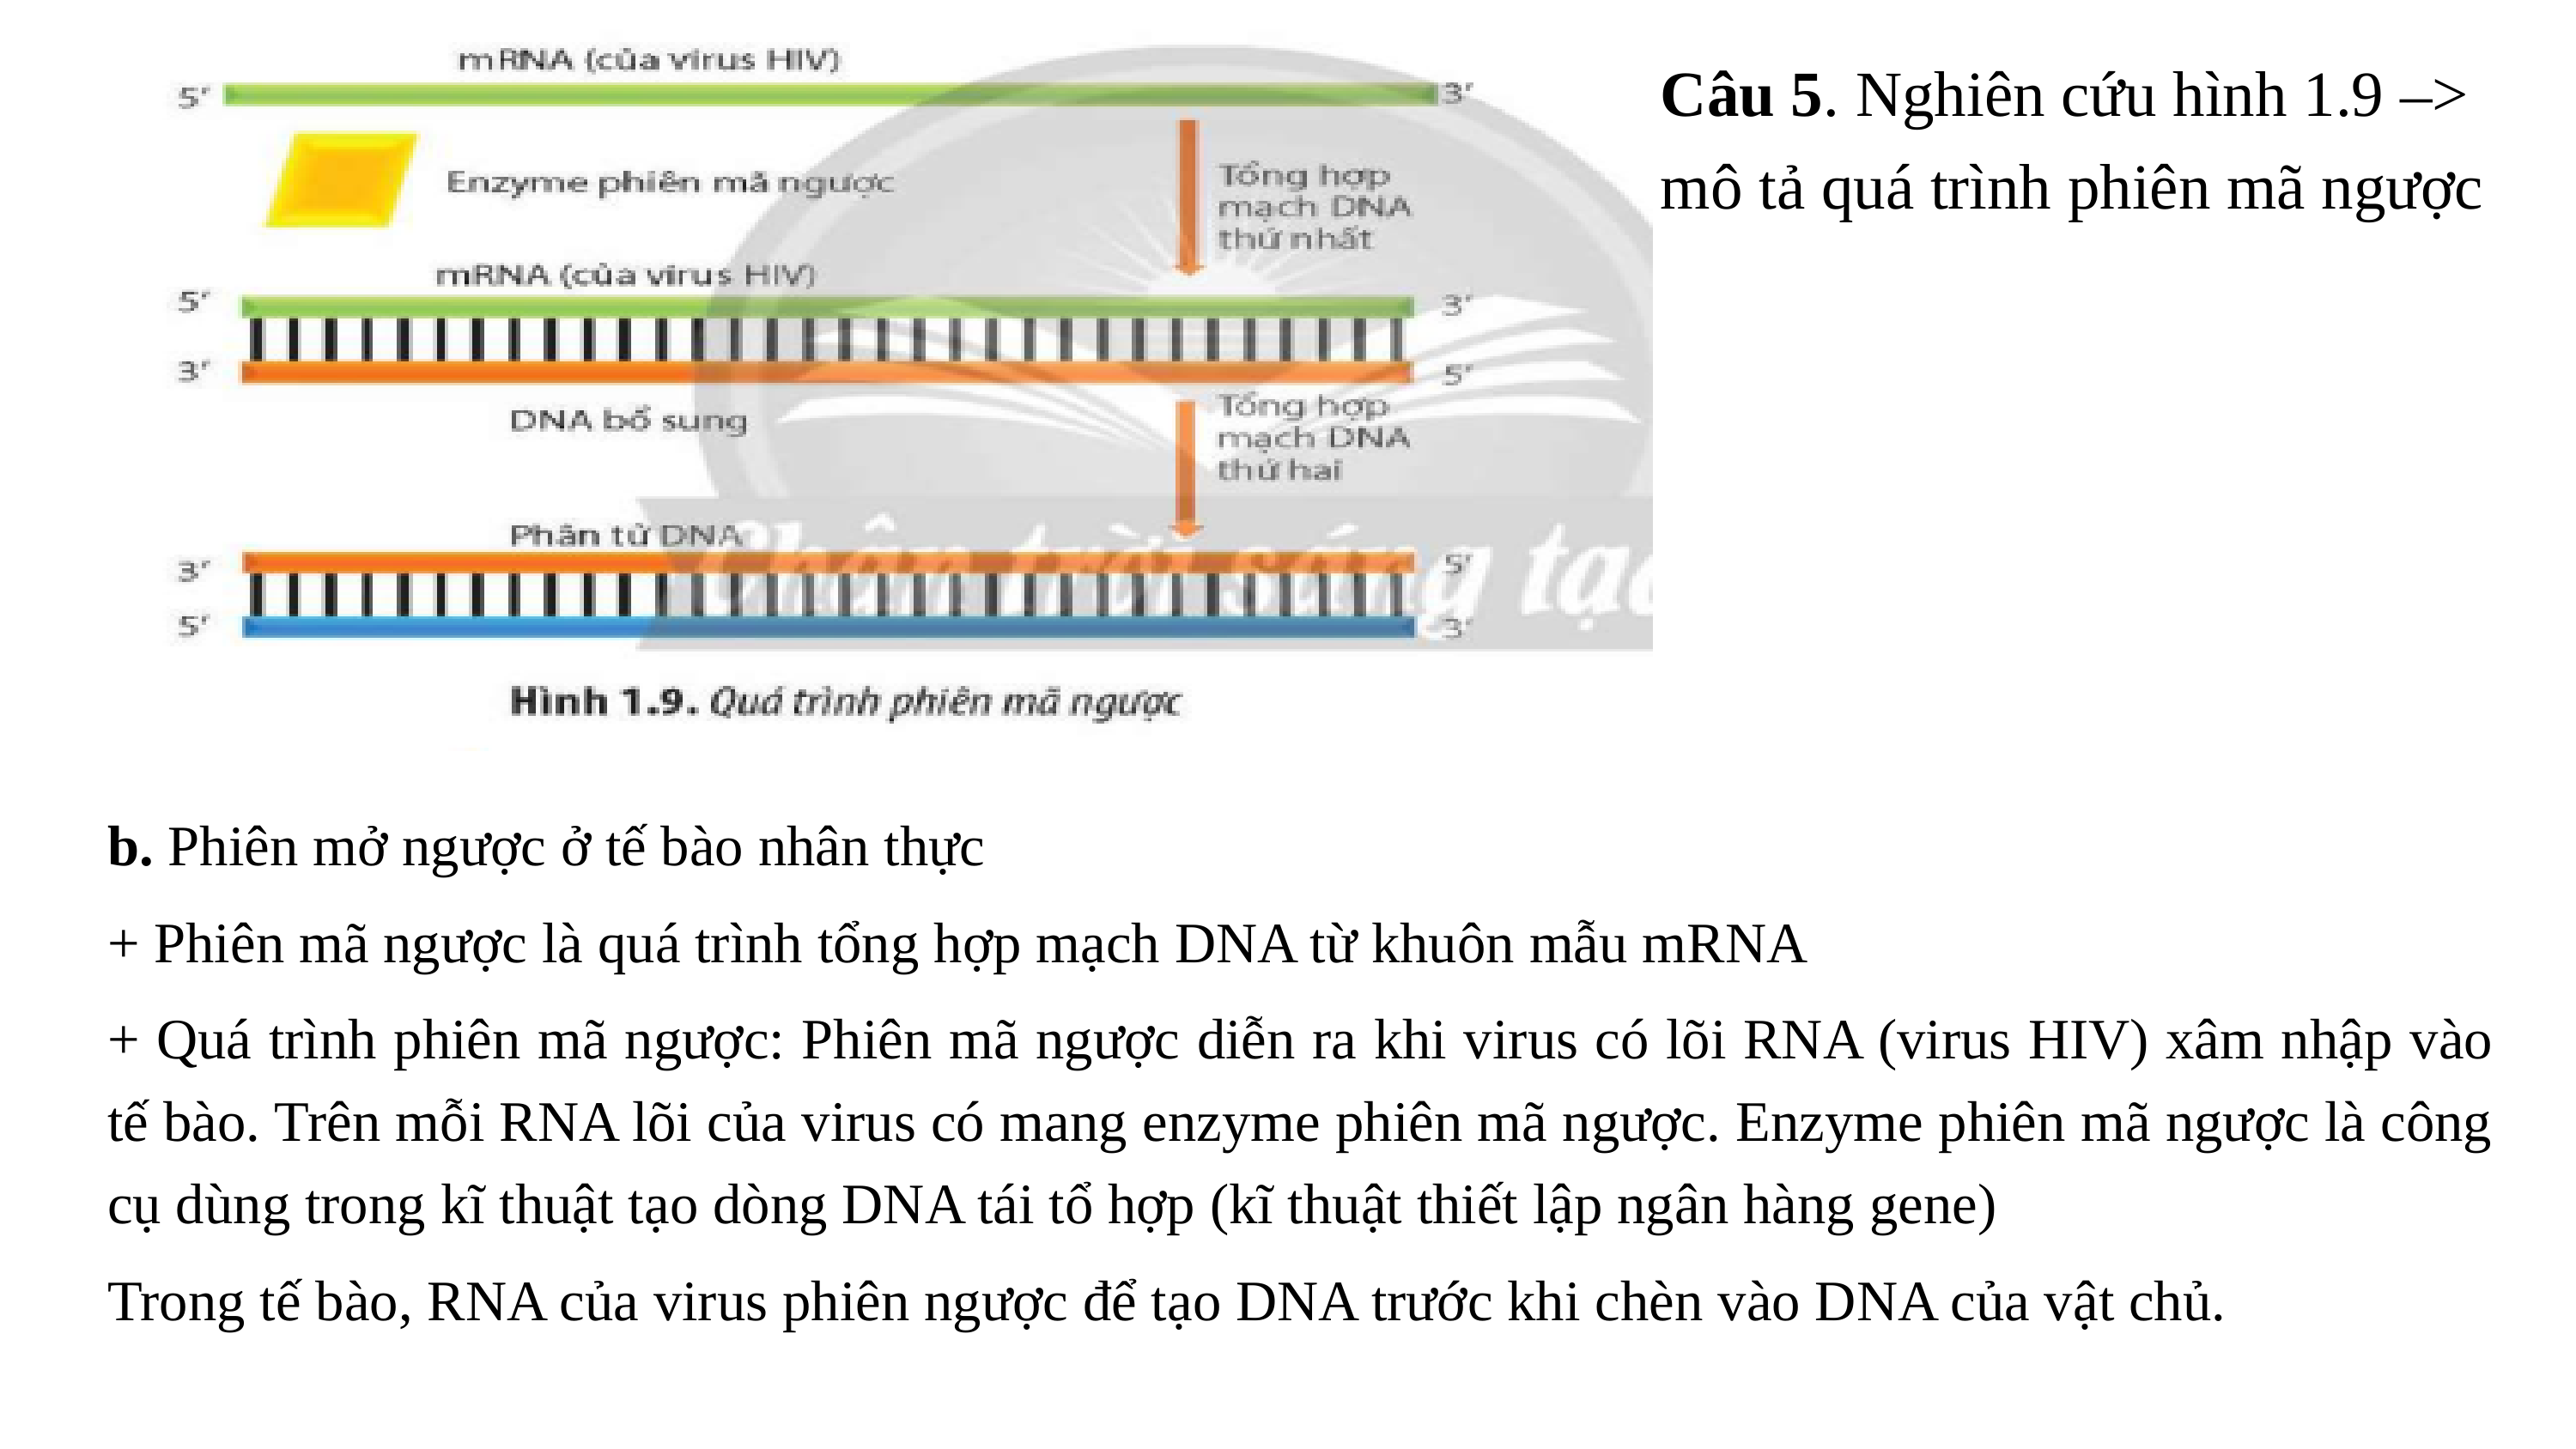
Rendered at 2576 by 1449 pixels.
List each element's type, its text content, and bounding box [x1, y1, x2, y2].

text_box Câu 5. Nghiên cứu hình 1.9 –> mô tả quá trình phiên mã ngược [1657, 30, 2529, 228]
text_box b. Phiên mở ngược ở tế bào nhân thực + Phiên mã ngược là quá trình tổng hợp mạch DNA từ khuôn mẫu mRNA + Quá trình phiên mã ngược: Phiên mã ngược diễn ra khi virus có lõi RNA (virus HIV) xâm nhập vào tế bào. Trên mỗi RNA lõi của virus có mang enzyme phiên mã ngược. Enzyme phiên mã ngược là công cụ dùng trong kĩ thuật tạo dòng DNA tái tổ hợp (kĩ thuật thiết lập ngân hàng gene) Trong tế bào, RNA của virus phiên ngược để tạo DNA trước khi chèn vào DNA của vật chủ. [94, 788, 2510, 1338]
picture [0, 26, 1654, 752]
